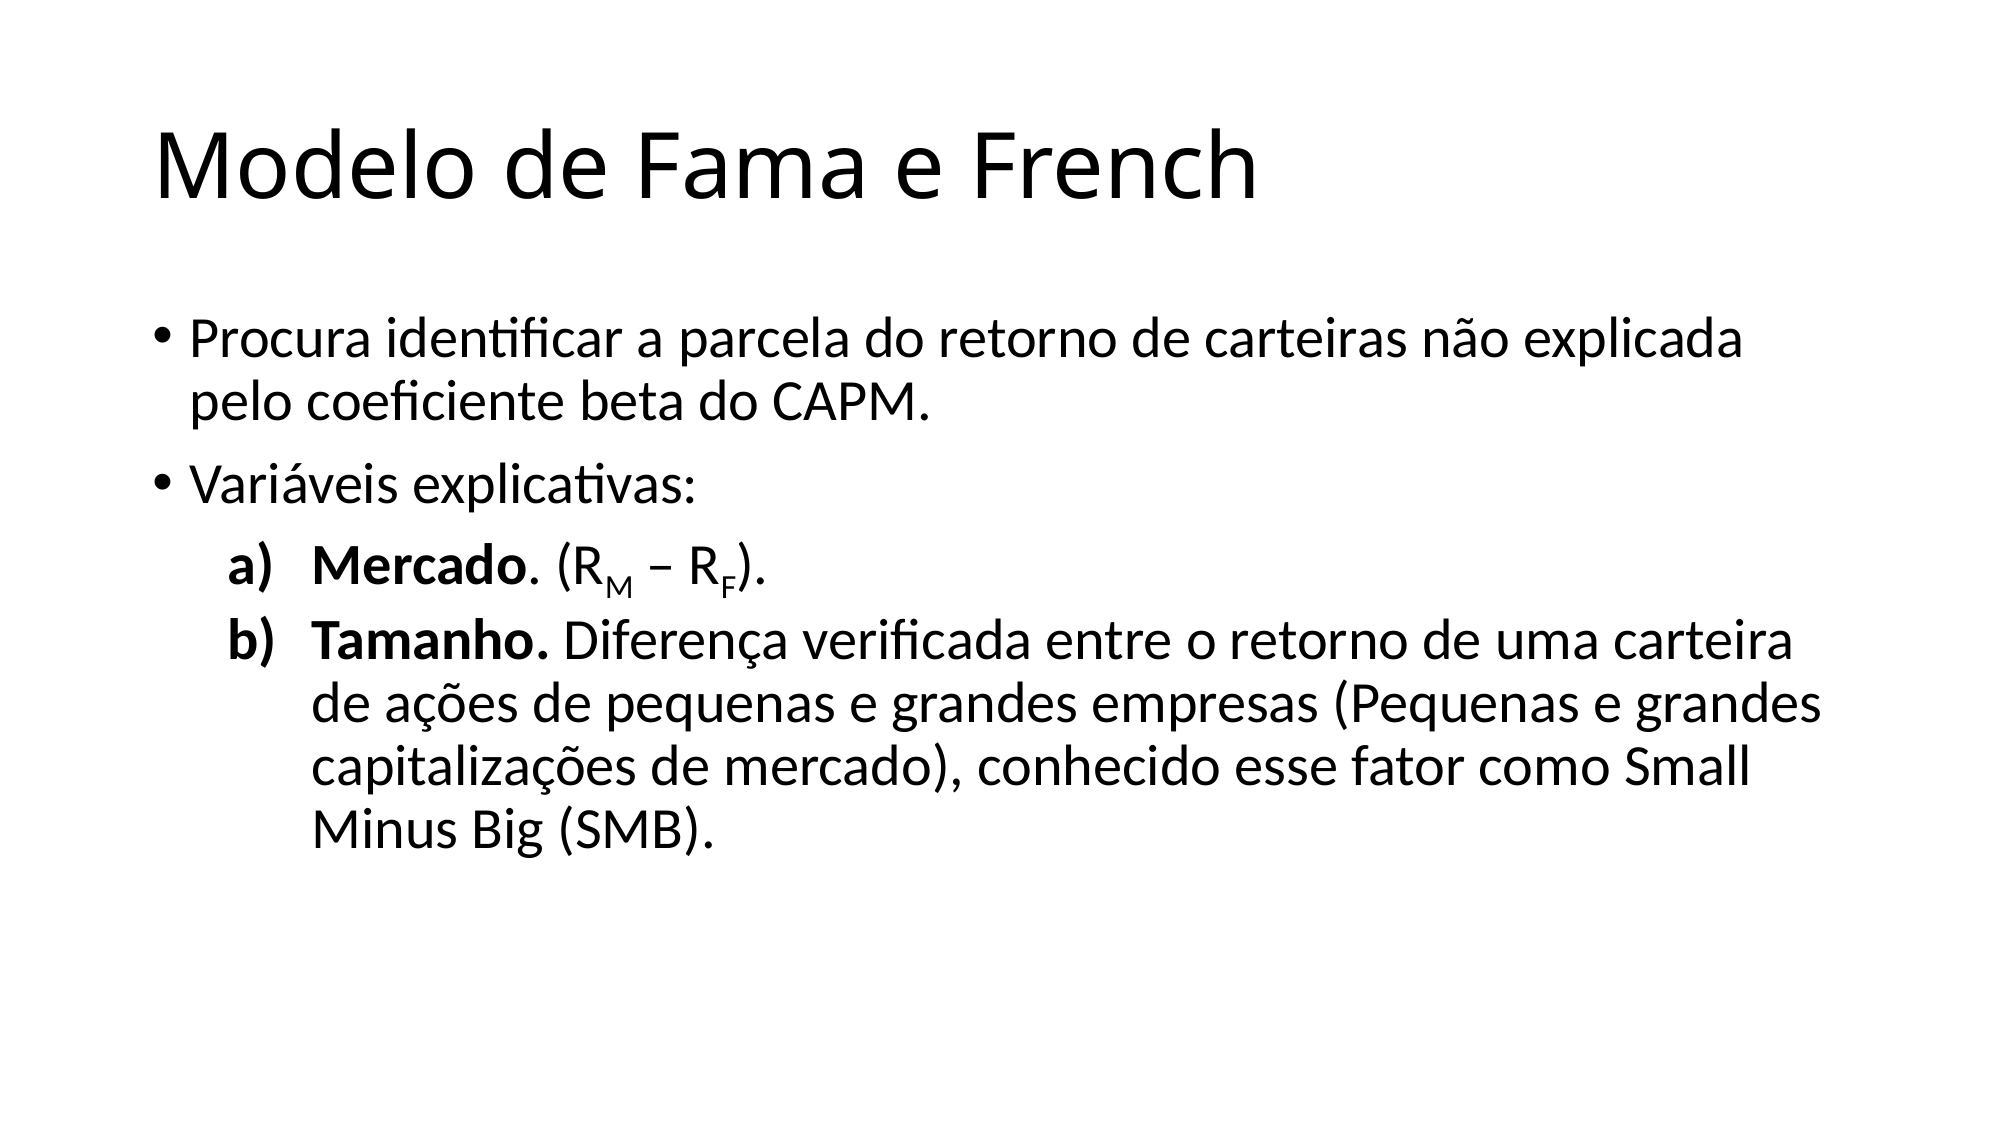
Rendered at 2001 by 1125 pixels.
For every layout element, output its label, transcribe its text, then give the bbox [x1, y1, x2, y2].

list Procura identificar a parcela do retorno de carteiras não explicada pelo coeficiente beta do CAPM. Variáveis explicativas: Mercado. (RM – RF). Tamanho. Diferença verificada entre o retorno de uma carteira de ações de pequenas e grandes empresas (Pequenas e grandes capitalizações de mercado), conhecido esse fator como Small Minus Big (SMB). [137, 299, 1863, 1014]
title Modelo de Fama e French [137, 59, 1863, 278]
